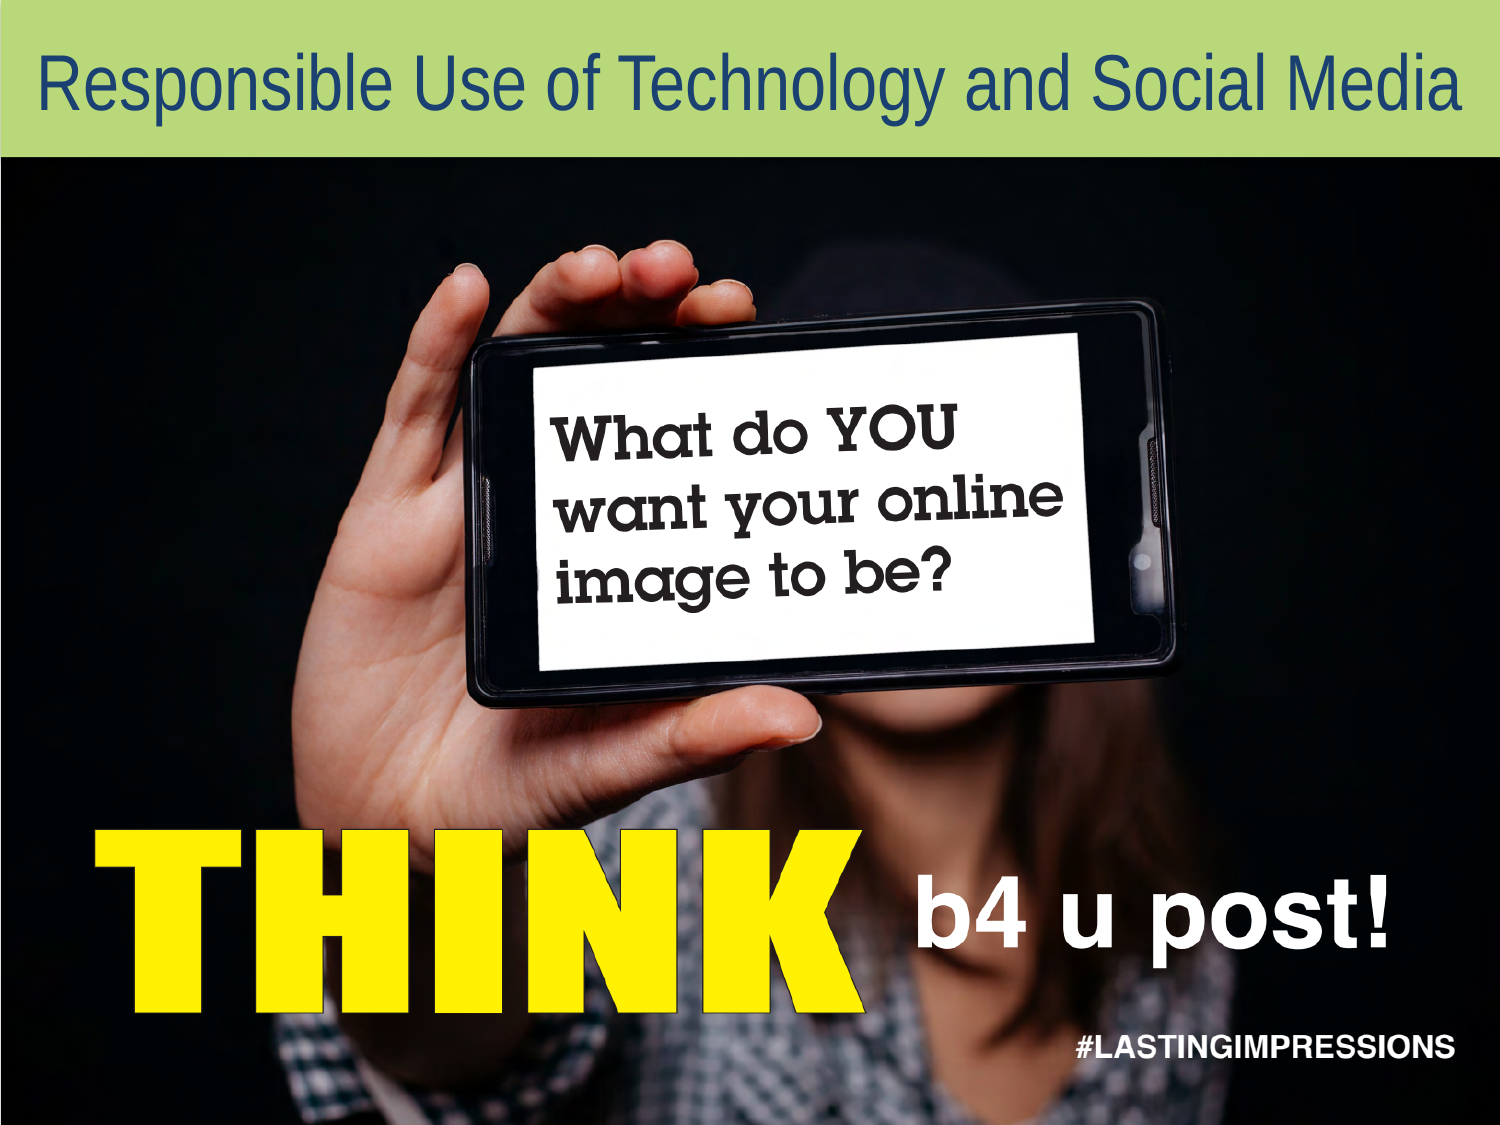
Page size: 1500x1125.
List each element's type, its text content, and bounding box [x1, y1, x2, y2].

picture [0, 156, 1500, 1125]
text_box Responsible Use of Technology and Social Media [0, 0, 1500, 156]
